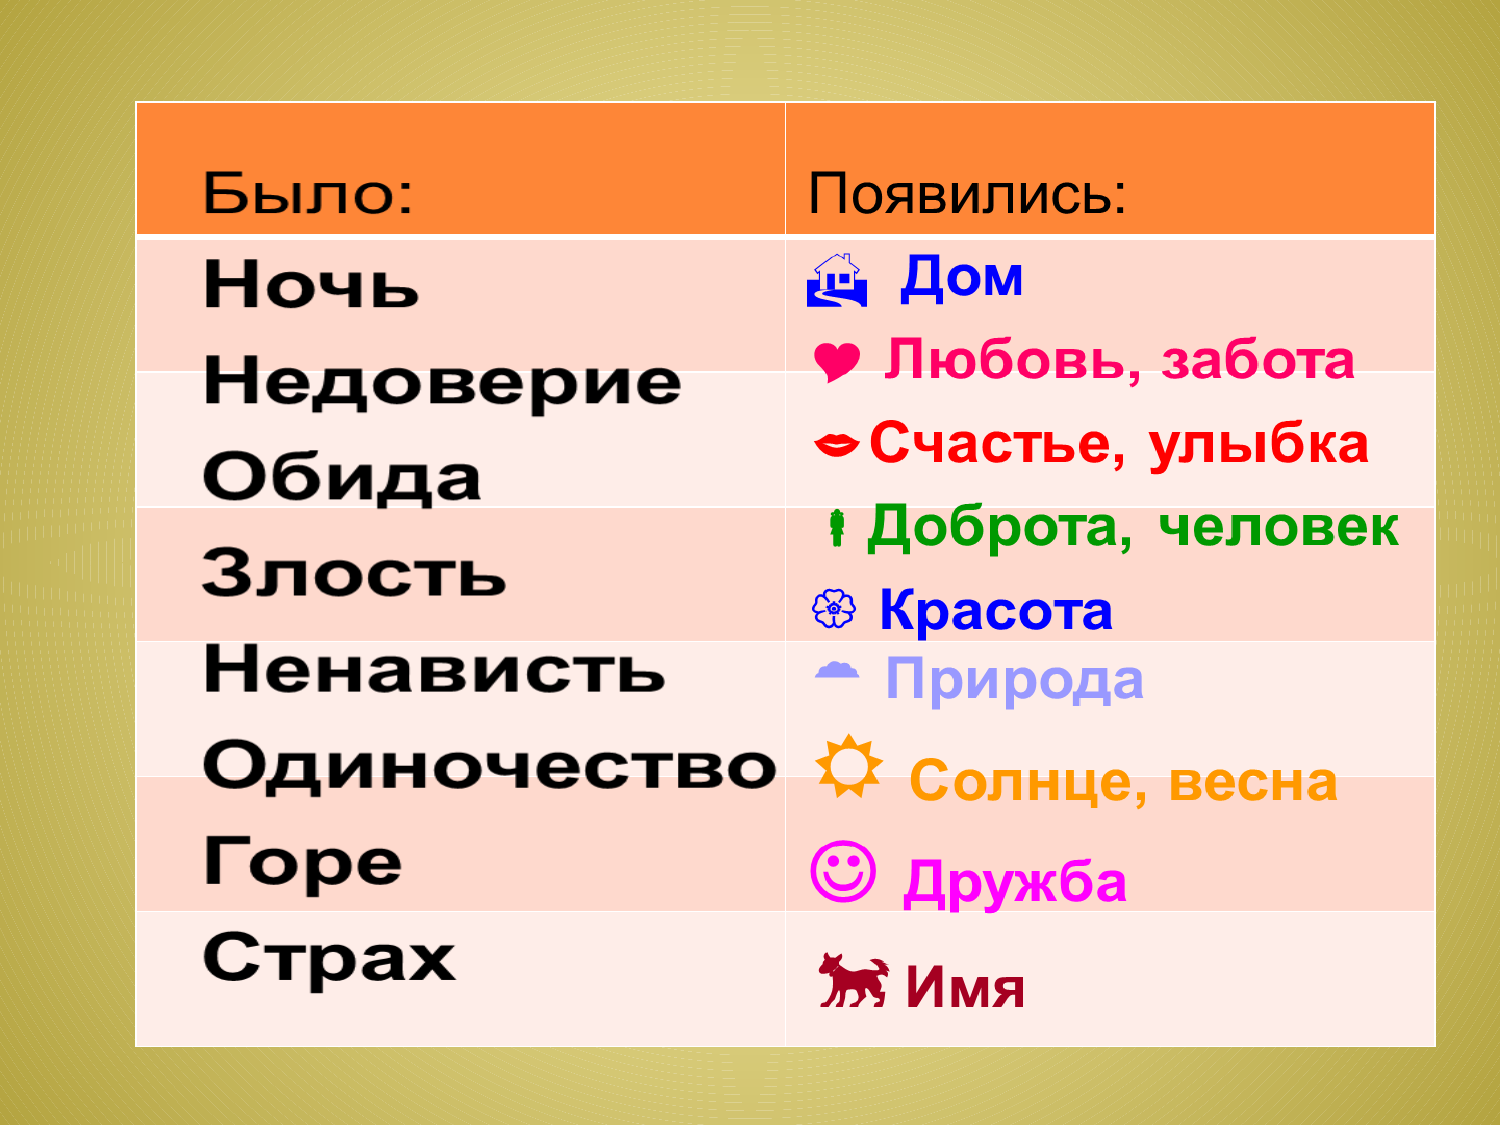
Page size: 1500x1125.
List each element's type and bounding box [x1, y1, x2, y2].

table_cell [137, 642, 142, 776]
picture [147, 138, 1436, 1083]
table_cell [137, 373, 142, 506]
table_cell [137, 912, 743, 1046]
table_cell [137, 777, 142, 911]
table_header [137, 103, 785, 234]
table_header [786, 103, 1434, 138]
table_cell [137, 508, 142, 641]
table_cell [137, 240, 142, 371]
